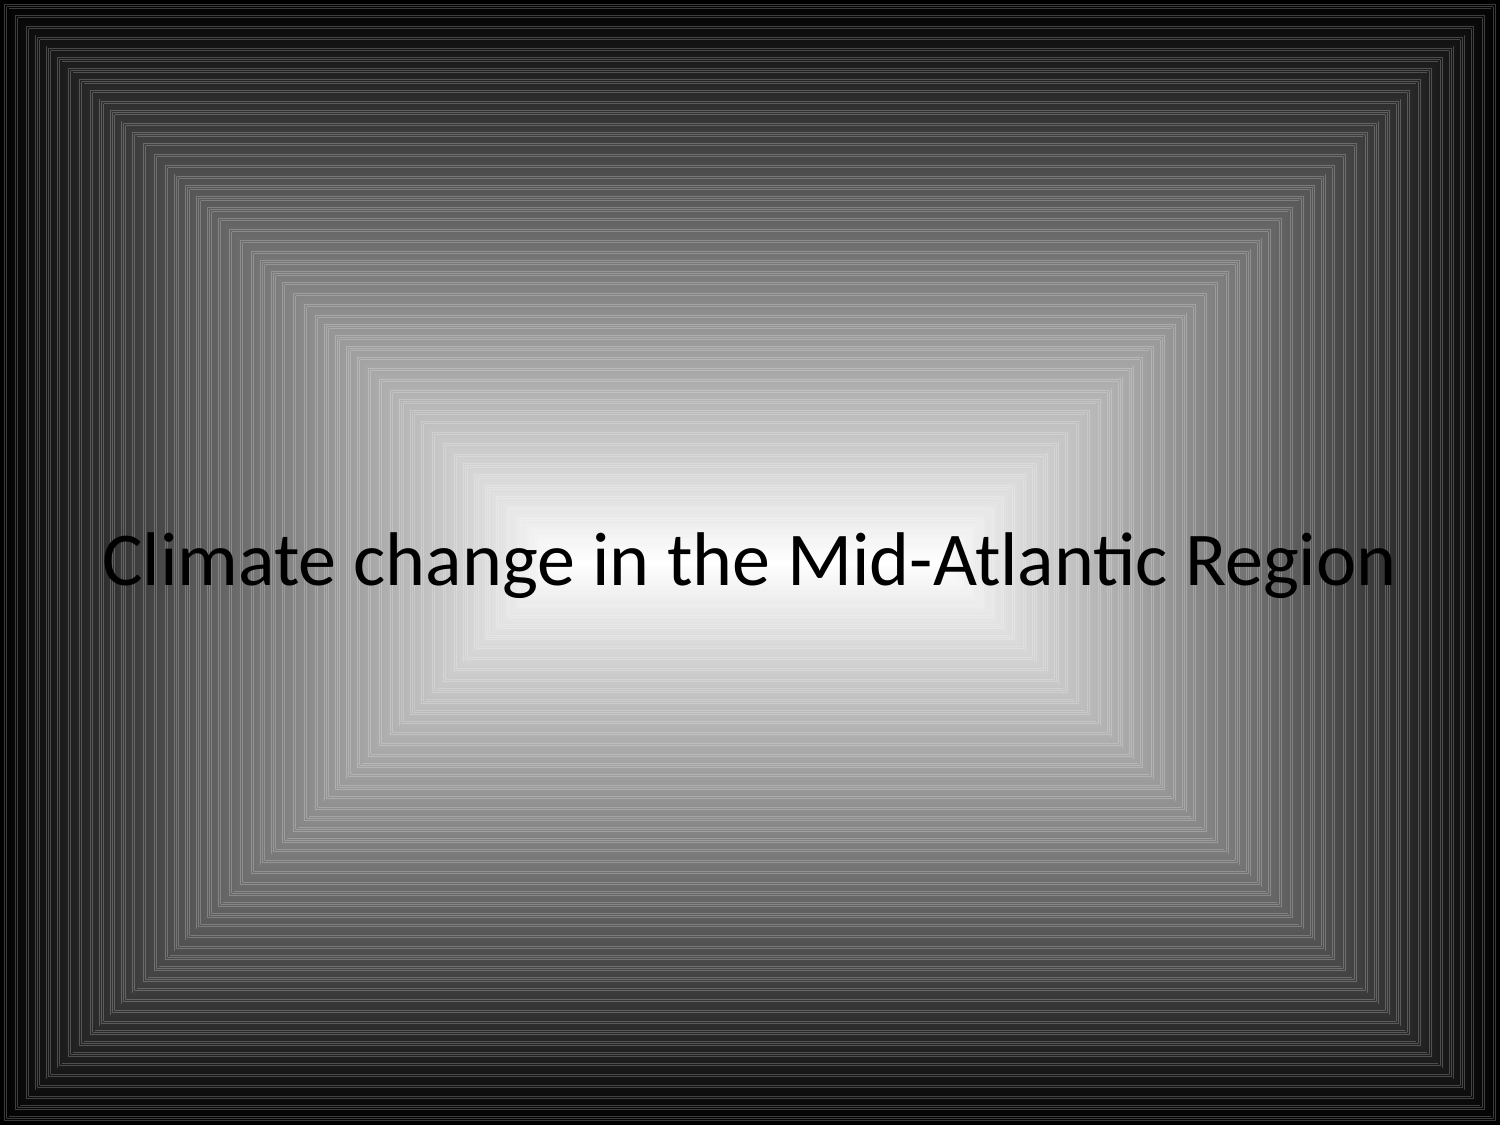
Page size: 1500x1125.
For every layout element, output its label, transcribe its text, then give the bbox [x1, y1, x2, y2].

text_box Climate change in the Mid-Atlantic Region [74, 461, 1425, 649]
